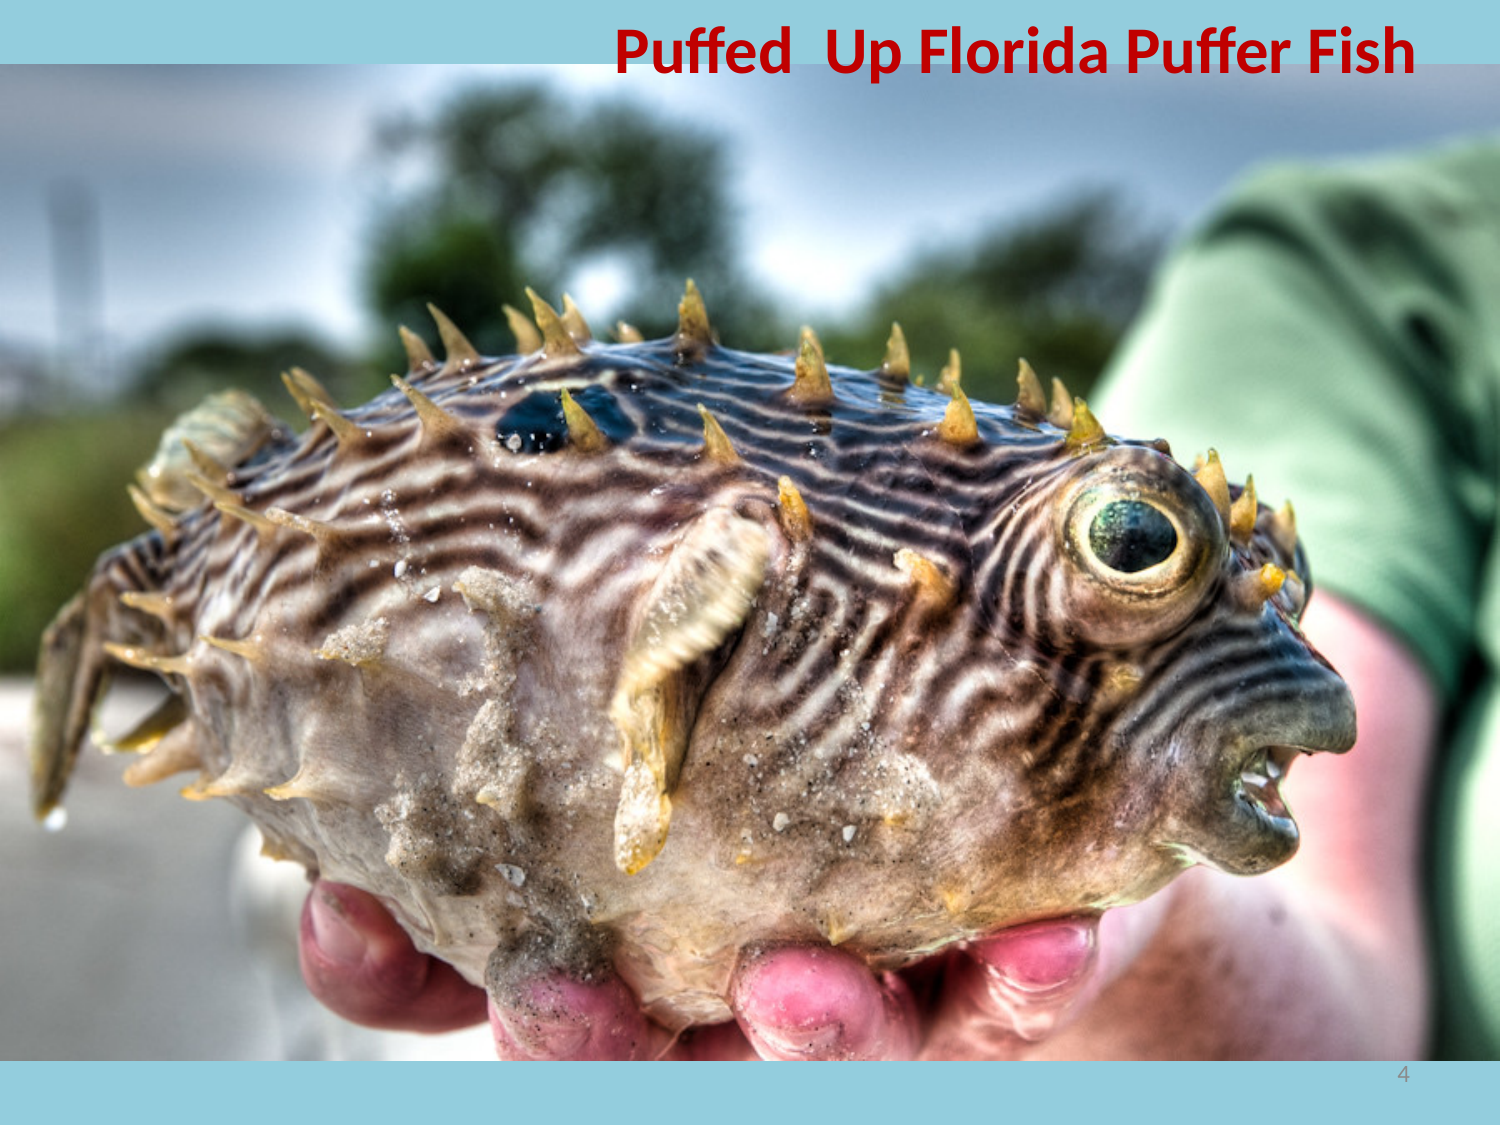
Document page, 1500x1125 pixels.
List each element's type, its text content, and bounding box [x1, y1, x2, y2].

slide_number 4 [1074, 1068, 1425, 1103]
picture [0, 63, 1500, 1062]
text_box Puffed Up Florida Puffer Fish [599, 0, 1500, 63]
